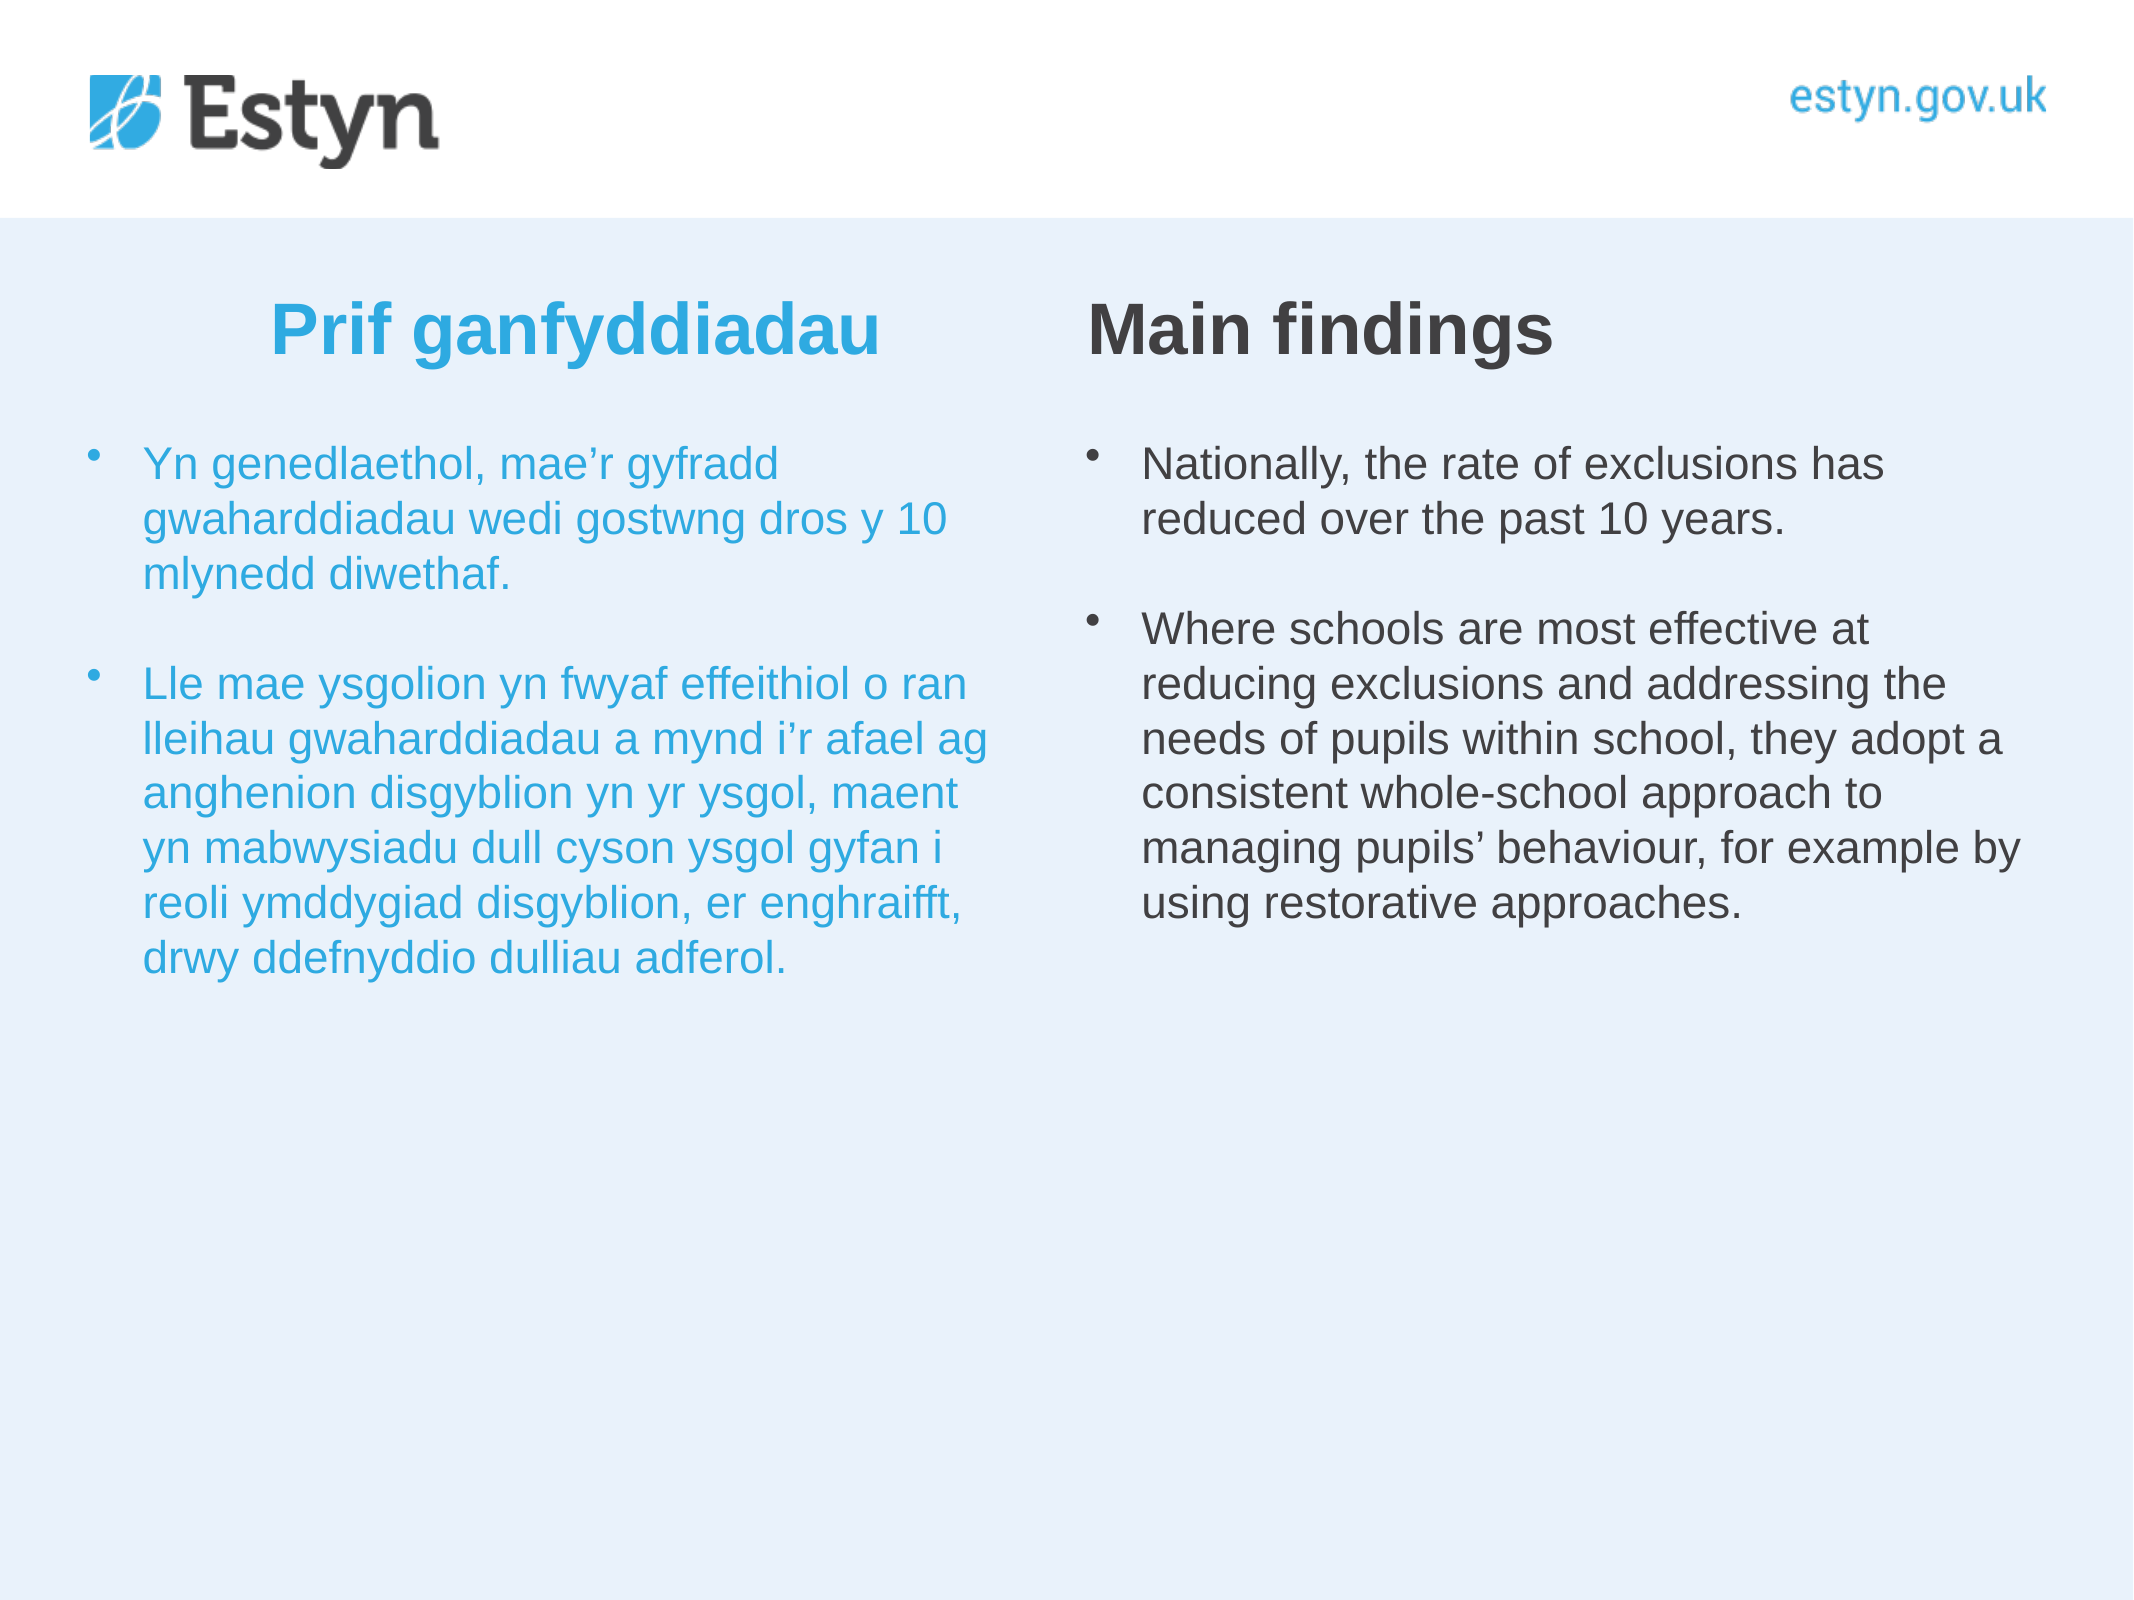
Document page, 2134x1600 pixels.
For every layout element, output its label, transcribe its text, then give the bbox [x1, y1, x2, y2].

list Yn genedlaethol, mae’r gyfradd gwaharddiadau wedi gostwng dros y 10 mlynedd diwethaf. Lle mae ysgolion yn fwyaf effeithiol o ran lleihau gwaharddiadau a mynd i’r afael ag anghenion disgyblion yn yr ysgol, maent yn mabwysiadu dull cyson ysgol gyfan i reoli ymddygiad disgyblion, er enghraifft, drwy ddefnyddio dulliau adferol. [86, 433, 1002, 990]
title Prif ganfyddiadau [86, 281, 1065, 370]
picture [89, 74, 2047, 169]
text_box Main findings [1085, 281, 1742, 370]
list Nationally, the rate of exclusions has reduced over the past 10 years. Where schools are most effective at reducing exclusions and addressing the needs of pupils within school, they adopt a consistent whole-school approach to managing pupils’ behaviour, for example by using restorative approaches. [1084, 433, 2035, 934]
